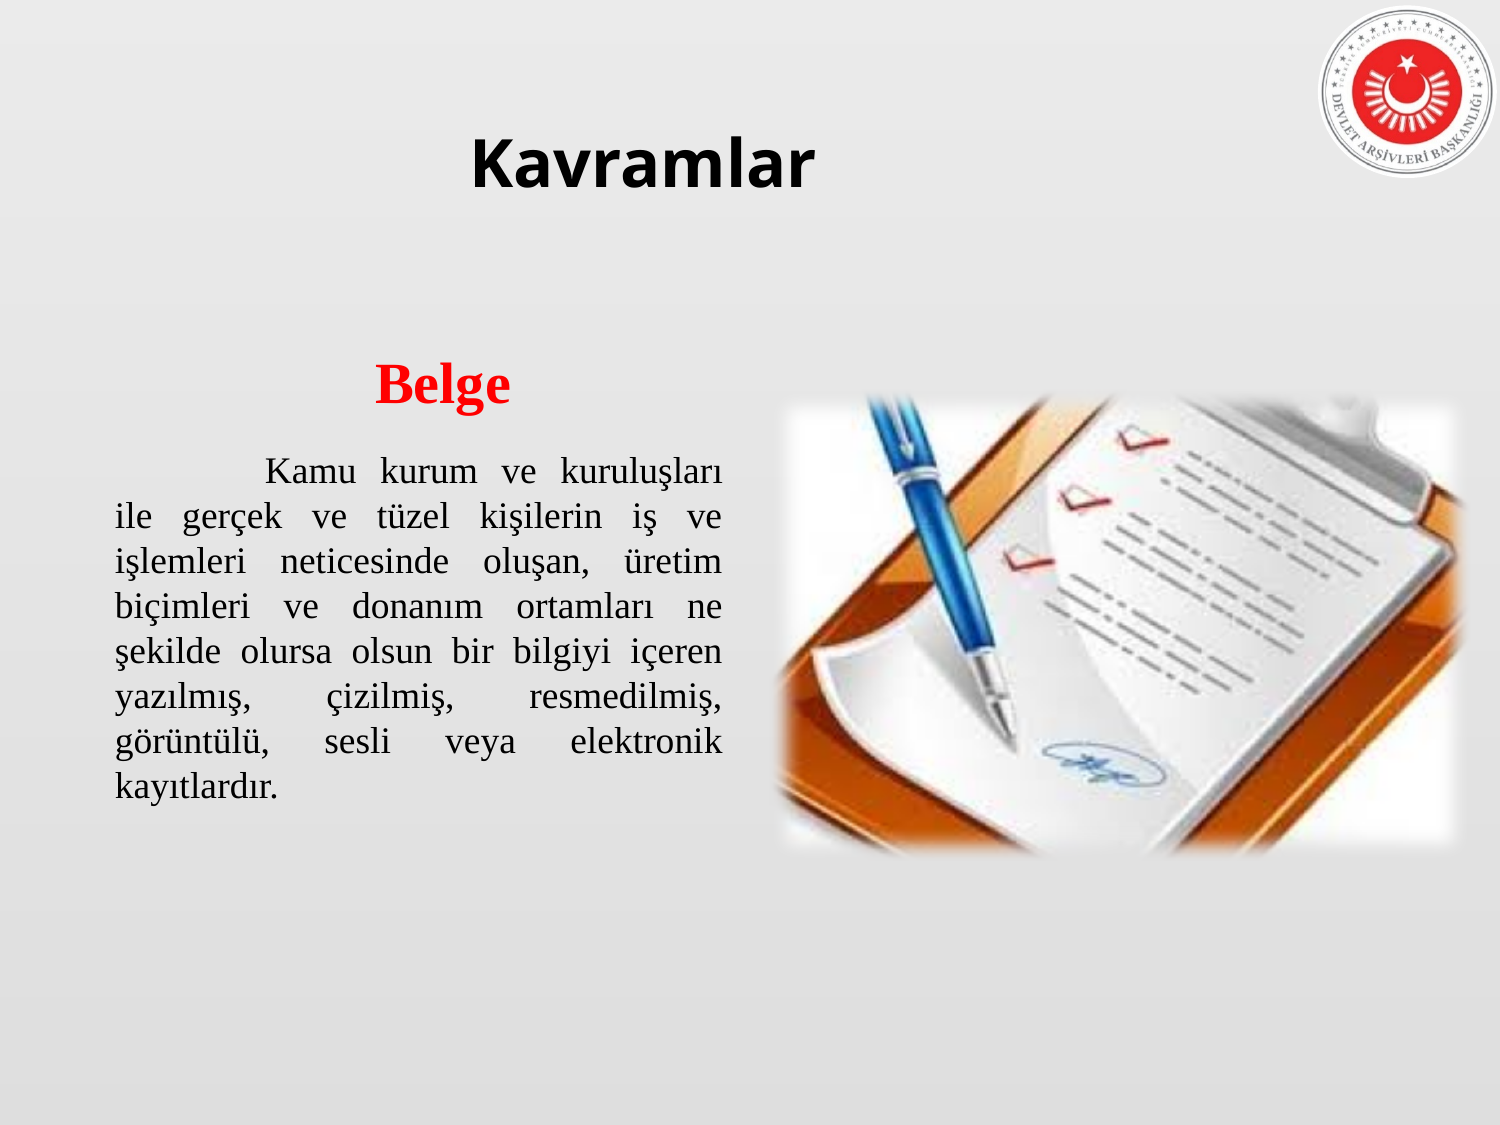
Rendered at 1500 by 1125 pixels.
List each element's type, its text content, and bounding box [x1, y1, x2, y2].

text_box Belge [360, 338, 527, 423]
picture [769, 389, 1471, 862]
text_box Kamu kurum ve kuruluşları ile gerçek ve tüzel kişilerin iş ve işlemleri neticesinde oluşan, üretim biçimleri ve donanım ortamları ne şekilde olursa olsun bir bilgiyi içeren yazılmış, çizilmiş, resmedilmiş, görüntülü, sesli veya elektronik kayıtlardır. [100, 438, 739, 814]
picture [1317, 5, 1497, 179]
text_box Kavramlar [454, 113, 1058, 209]
